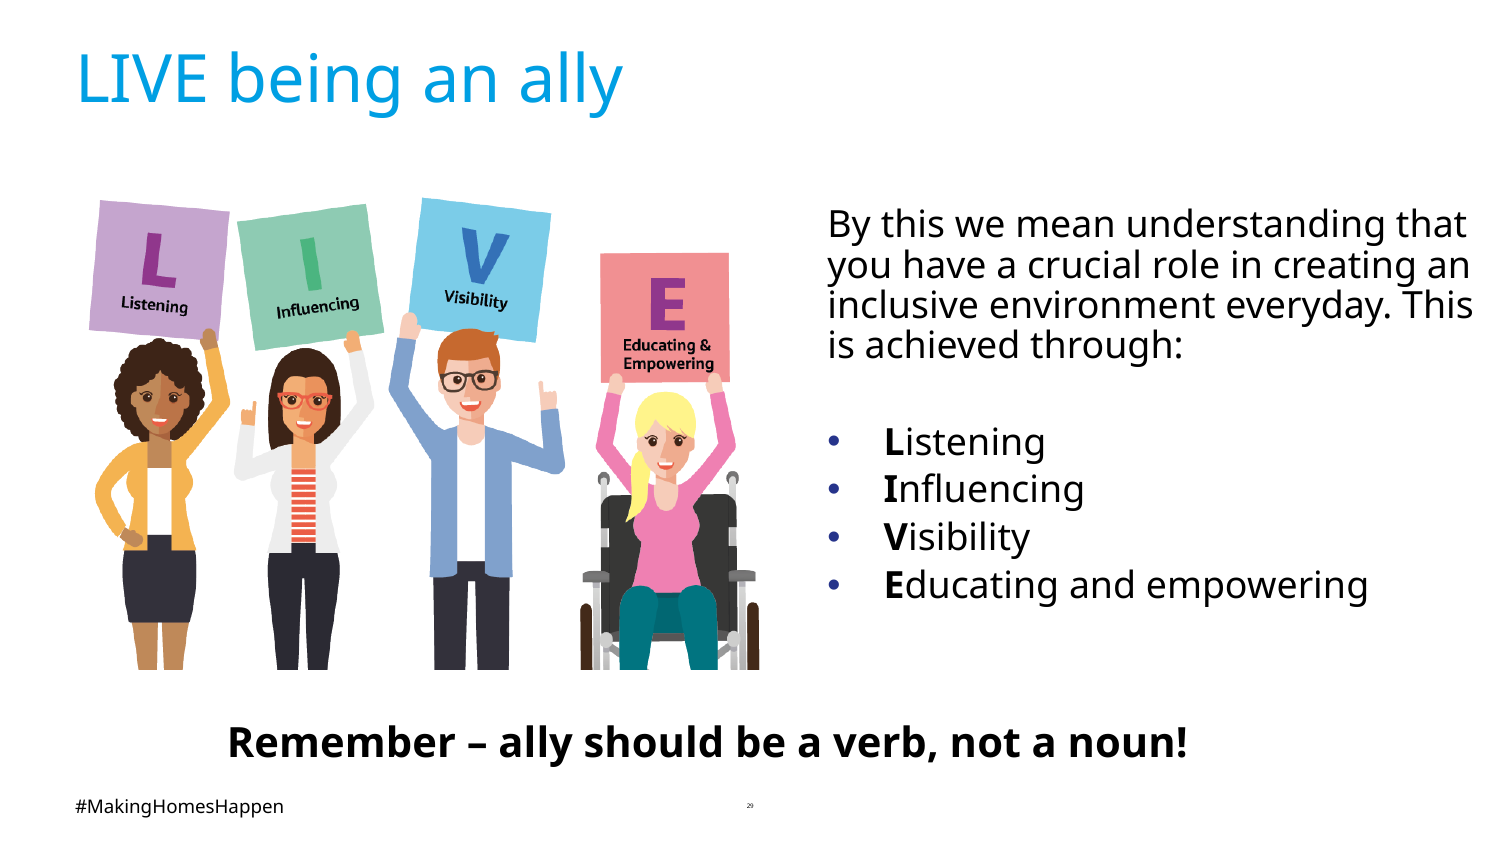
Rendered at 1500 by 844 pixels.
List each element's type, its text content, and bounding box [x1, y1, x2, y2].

text_box By this we mean understanding that you have a crucial role in creating an inclusive environment everyday. This is achieved through: Listening Influencing Visibility Educating and empowering [827, 205, 1491, 775]
slide_number 29 [693, 794, 807, 818]
picture [0, 192, 852, 670]
list Remember – ally should be a verb, not a noun! [44, 715, 1371, 795]
title LIVE being an ally [75, 44, 1425, 231]
